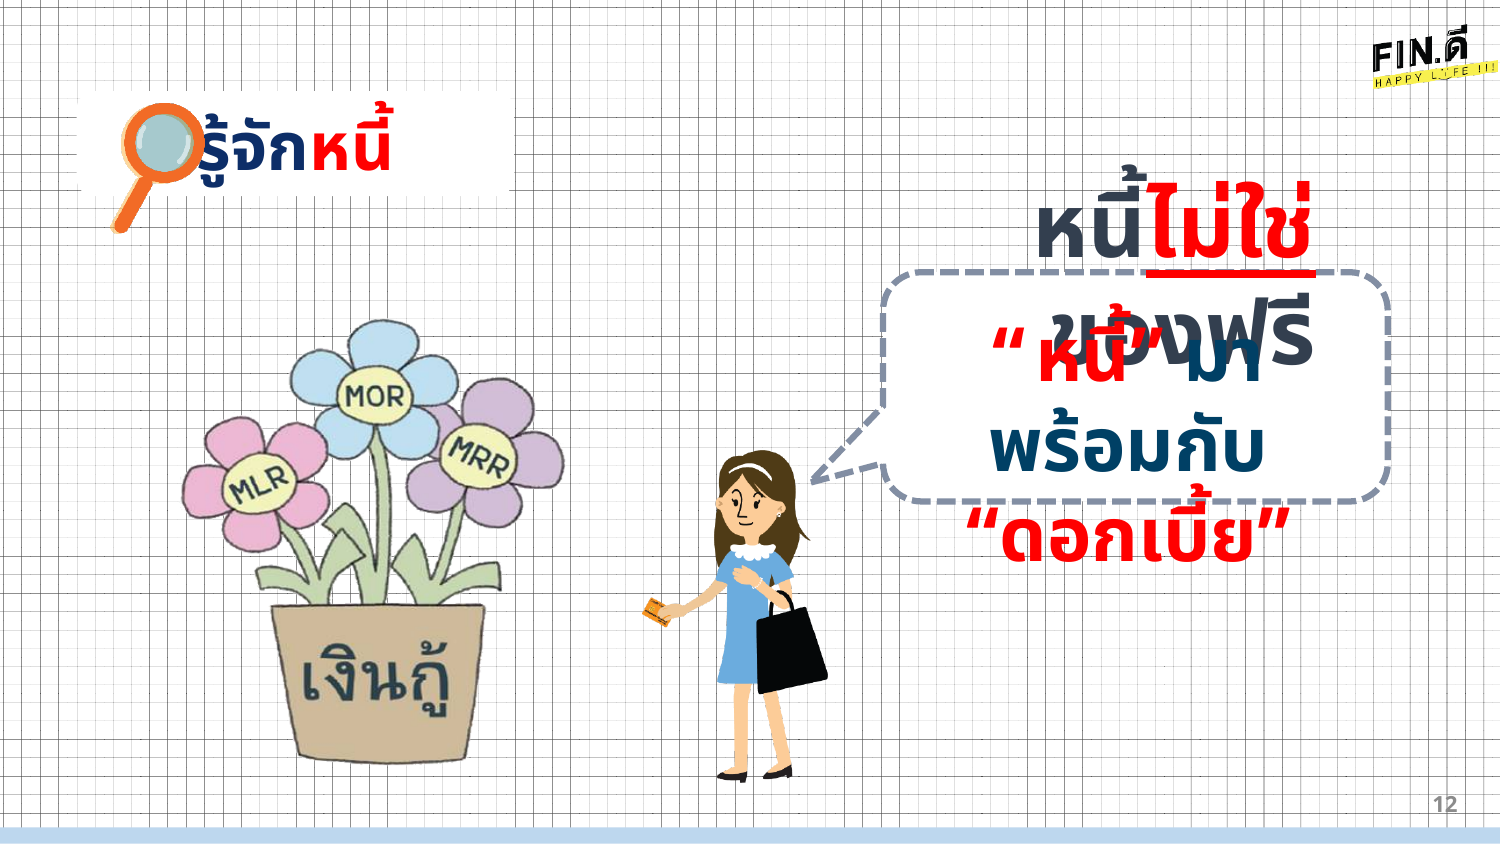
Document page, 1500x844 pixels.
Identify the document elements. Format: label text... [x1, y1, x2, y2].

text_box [76, 91, 514, 234]
picture [0, 0, 1500, 827]
text_box “หนี้” มาพร้อมกับ “ดอกเบี้ย” [898, 299, 1359, 489]
slide_number 12 [1408, 782, 1473, 828]
text_box [828, 271, 1389, 503]
text_box หนี้ไม่ใช่ของฟรี [926, 160, 1331, 299]
